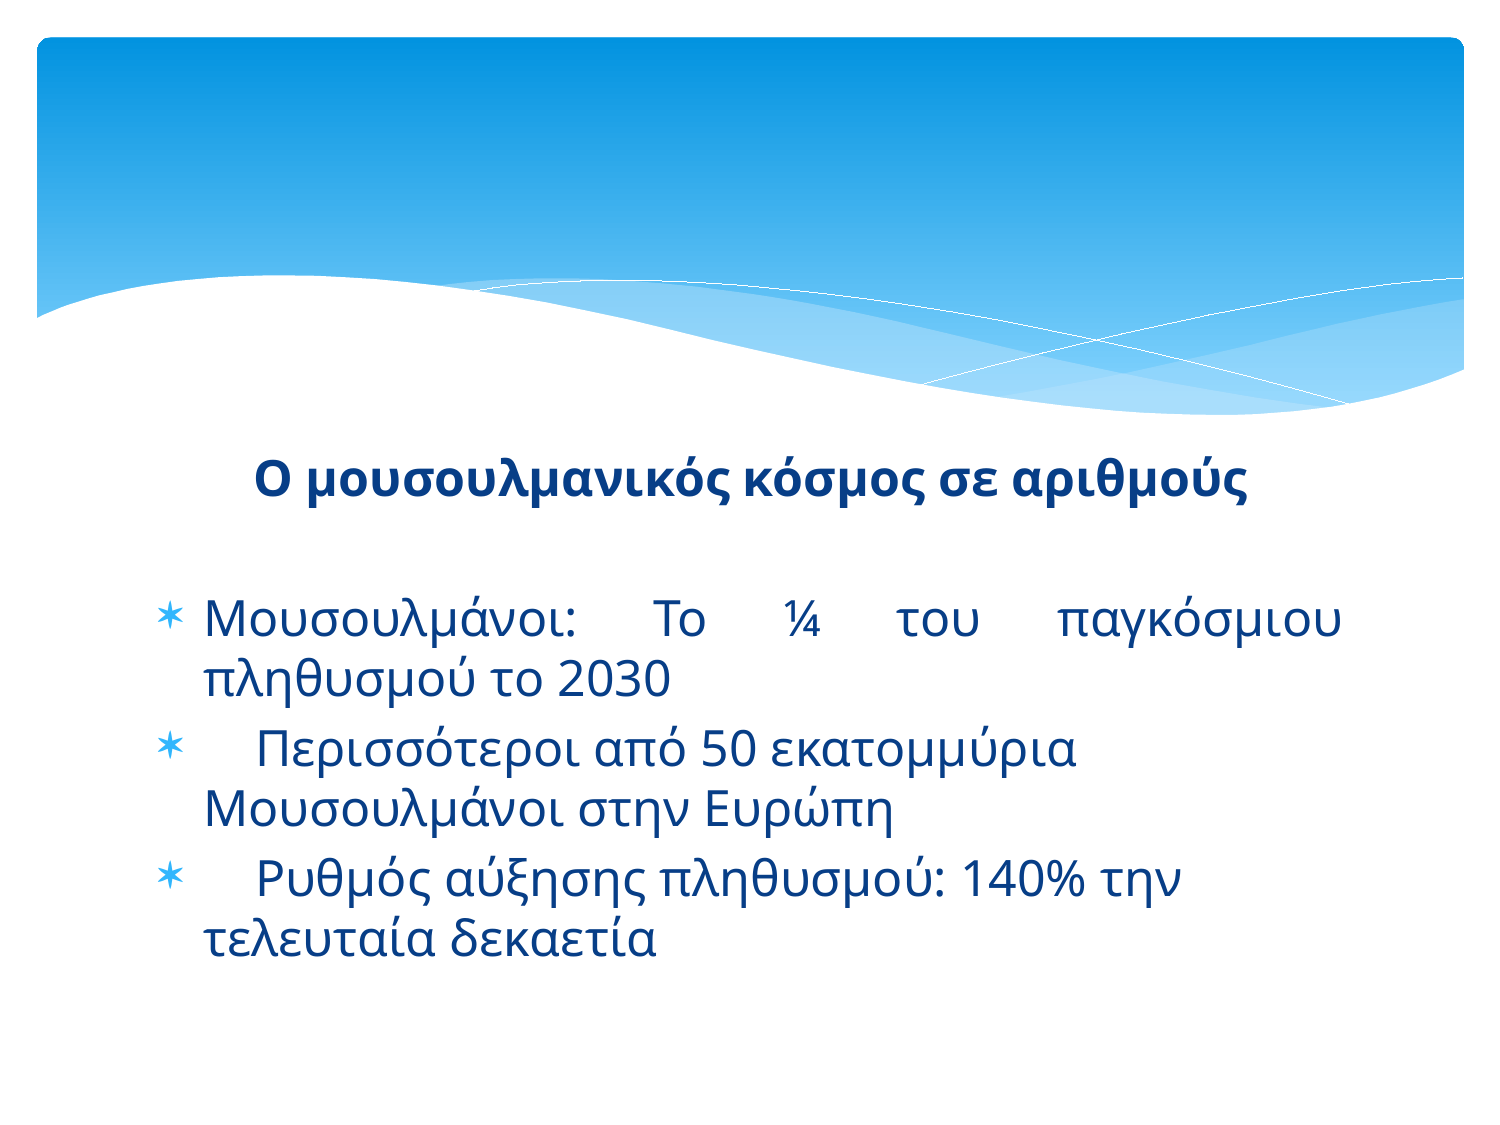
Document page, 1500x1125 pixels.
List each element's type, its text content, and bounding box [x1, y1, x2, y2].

list Ο μουσουλμανικός κόσμος σε αριθμούς Μουσουλμάνοι: Το ¼ του παγκόσμιου πληθυσμού το 2030 Περισσότεροι από 50 εκατομμύρια Μουσουλμάνοι στην Ευρώπη Ρυθμός αύξησης πληθυσμού: 140% την τελευταία δεκαετία [143, 438, 1359, 1005]
